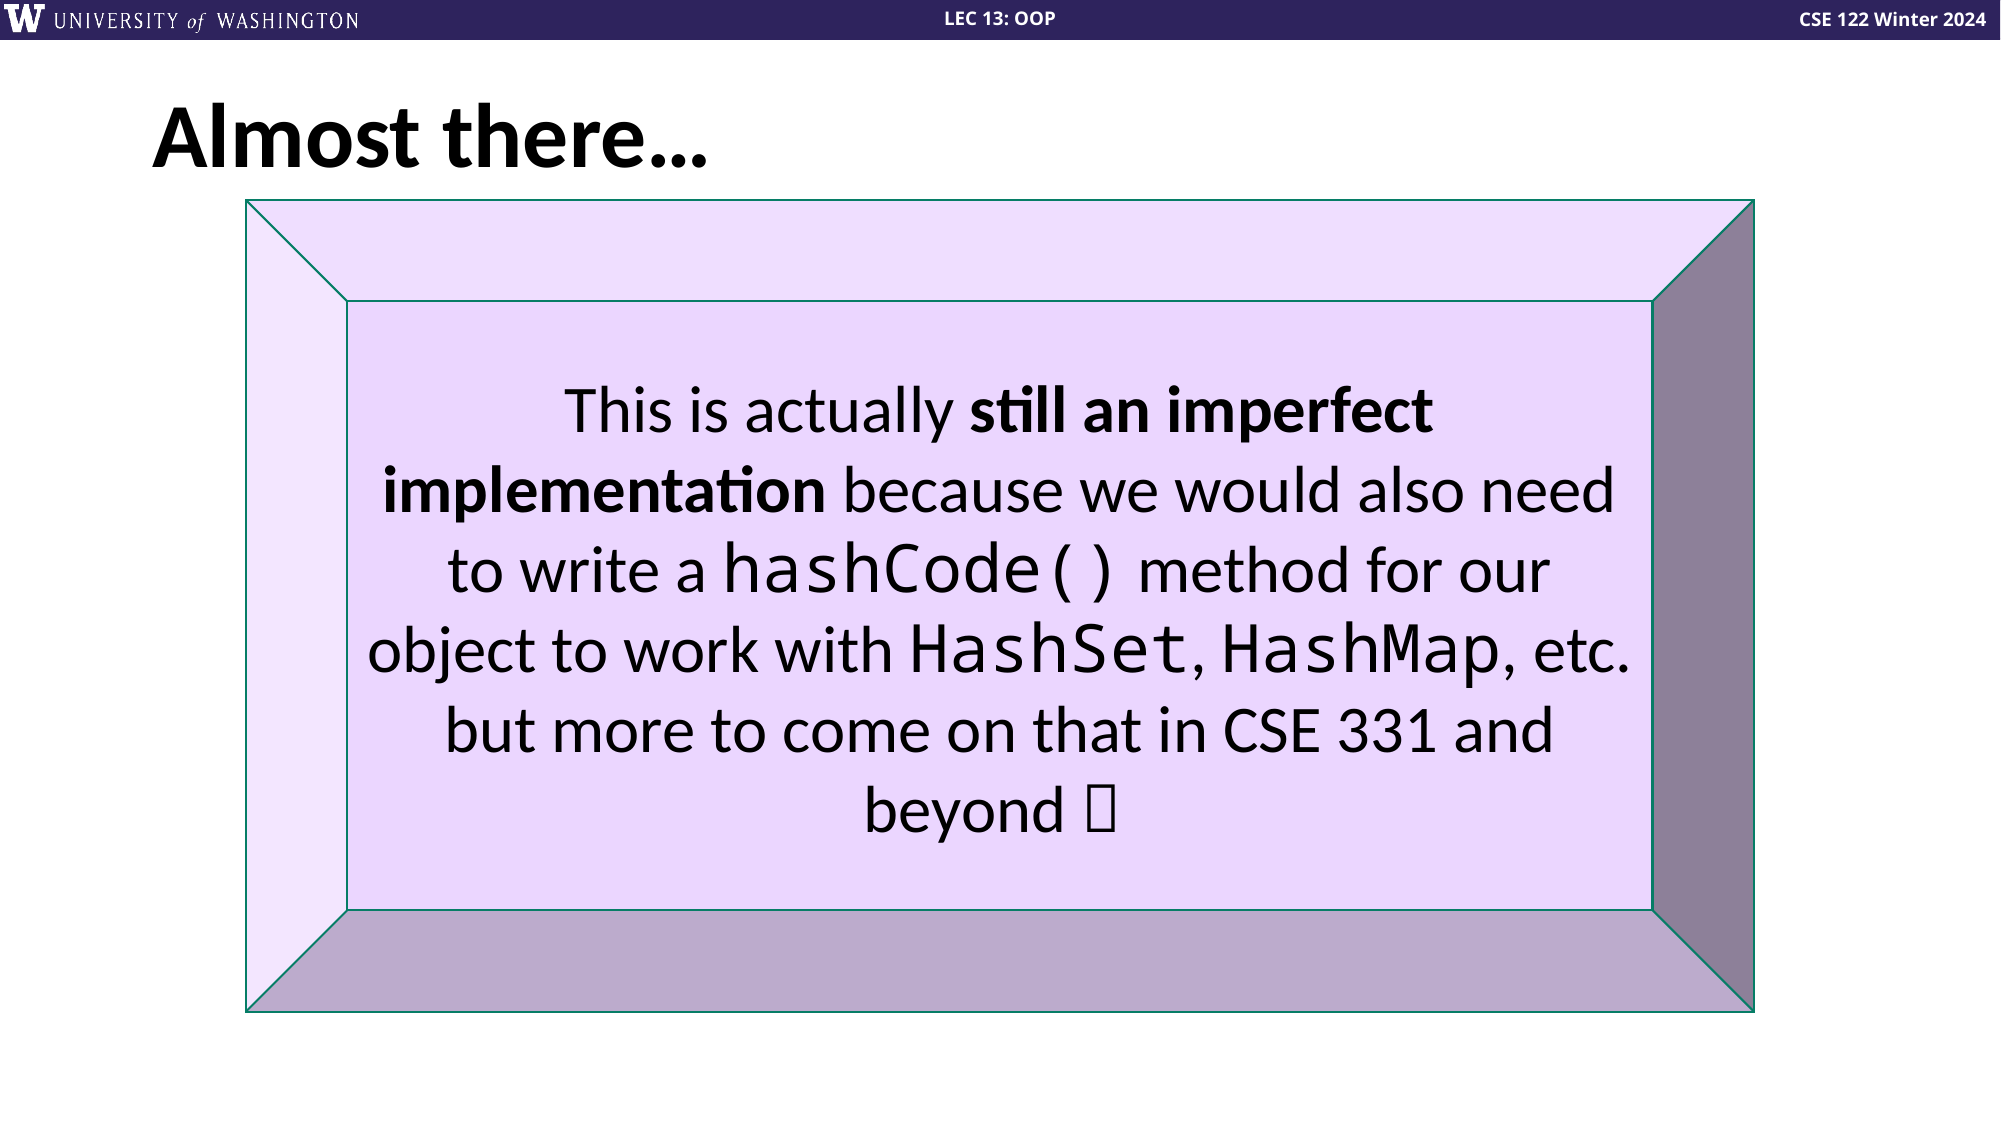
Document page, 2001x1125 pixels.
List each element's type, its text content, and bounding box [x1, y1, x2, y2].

text_box This is actually still an imperfect implementation because we would also need to write a hashCode() method for our object to work with HashSet, HashMap, etc. but more to come on that in CSE 331 and beyond  [245, 199, 1755, 1013]
picture [4, 4, 358, 33]
title Almost there… [137, 74, 1863, 200]
